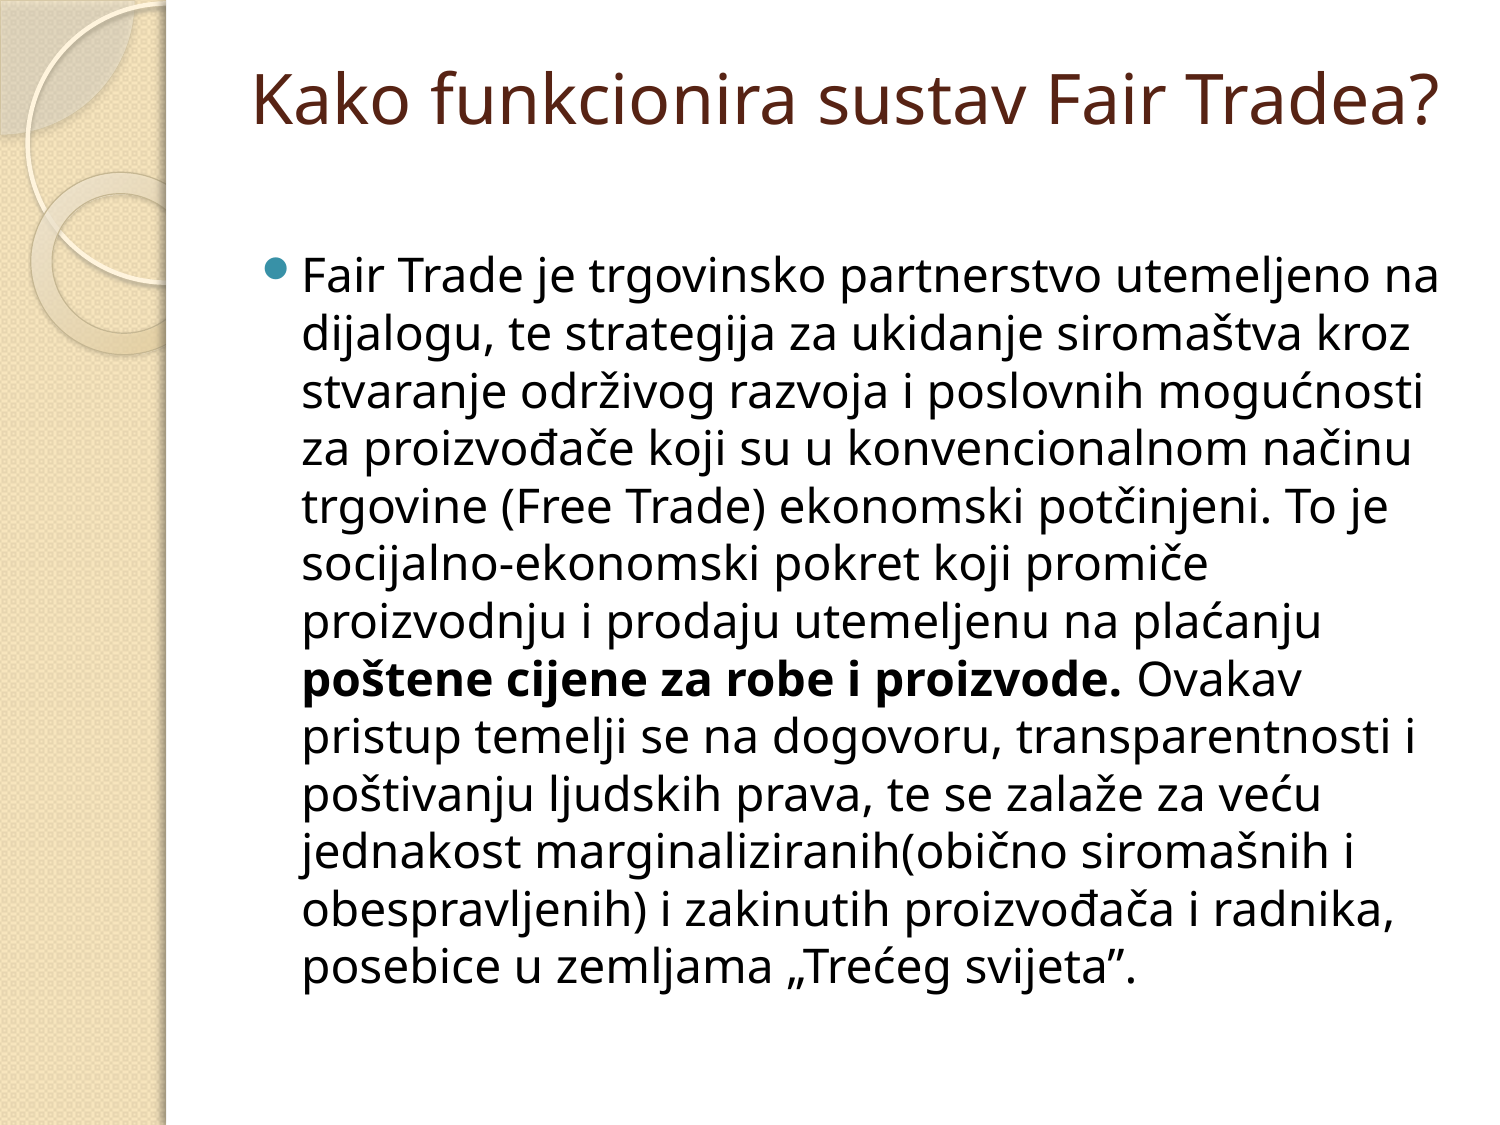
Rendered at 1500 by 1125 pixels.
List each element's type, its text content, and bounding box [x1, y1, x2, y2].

title Kako funkcionira sustav Fair Tradea? [235, 45, 1466, 233]
list Fair Trade je trgovinsko partnerstvo utemeljeno na dijalogu, te strategija za ukidanje siromaštva kroz stvaranje održivog razvoja i poslovnih mogućnosti za proizvođače koji su u konvencionalnom načinu trgovine (Free Trade) ekonomski potčinjeni. To je socijalno-ekonomski pokret koji promiče proizvodnju i prodaju utemeljenu na plaćanju poštene cijene za robe i proizvode. Ovakav pristup temelji se na dogovoru, transparentnosti i poštivanju ljudskih prava, te se zalaže za veću jednakost marginaliziranih(obično siromašnih i obespravljenih) i zakinutih proizvođača i radnika, posebice u zemljama „Trećeg svijeta”. [235, 237, 1466, 1025]
